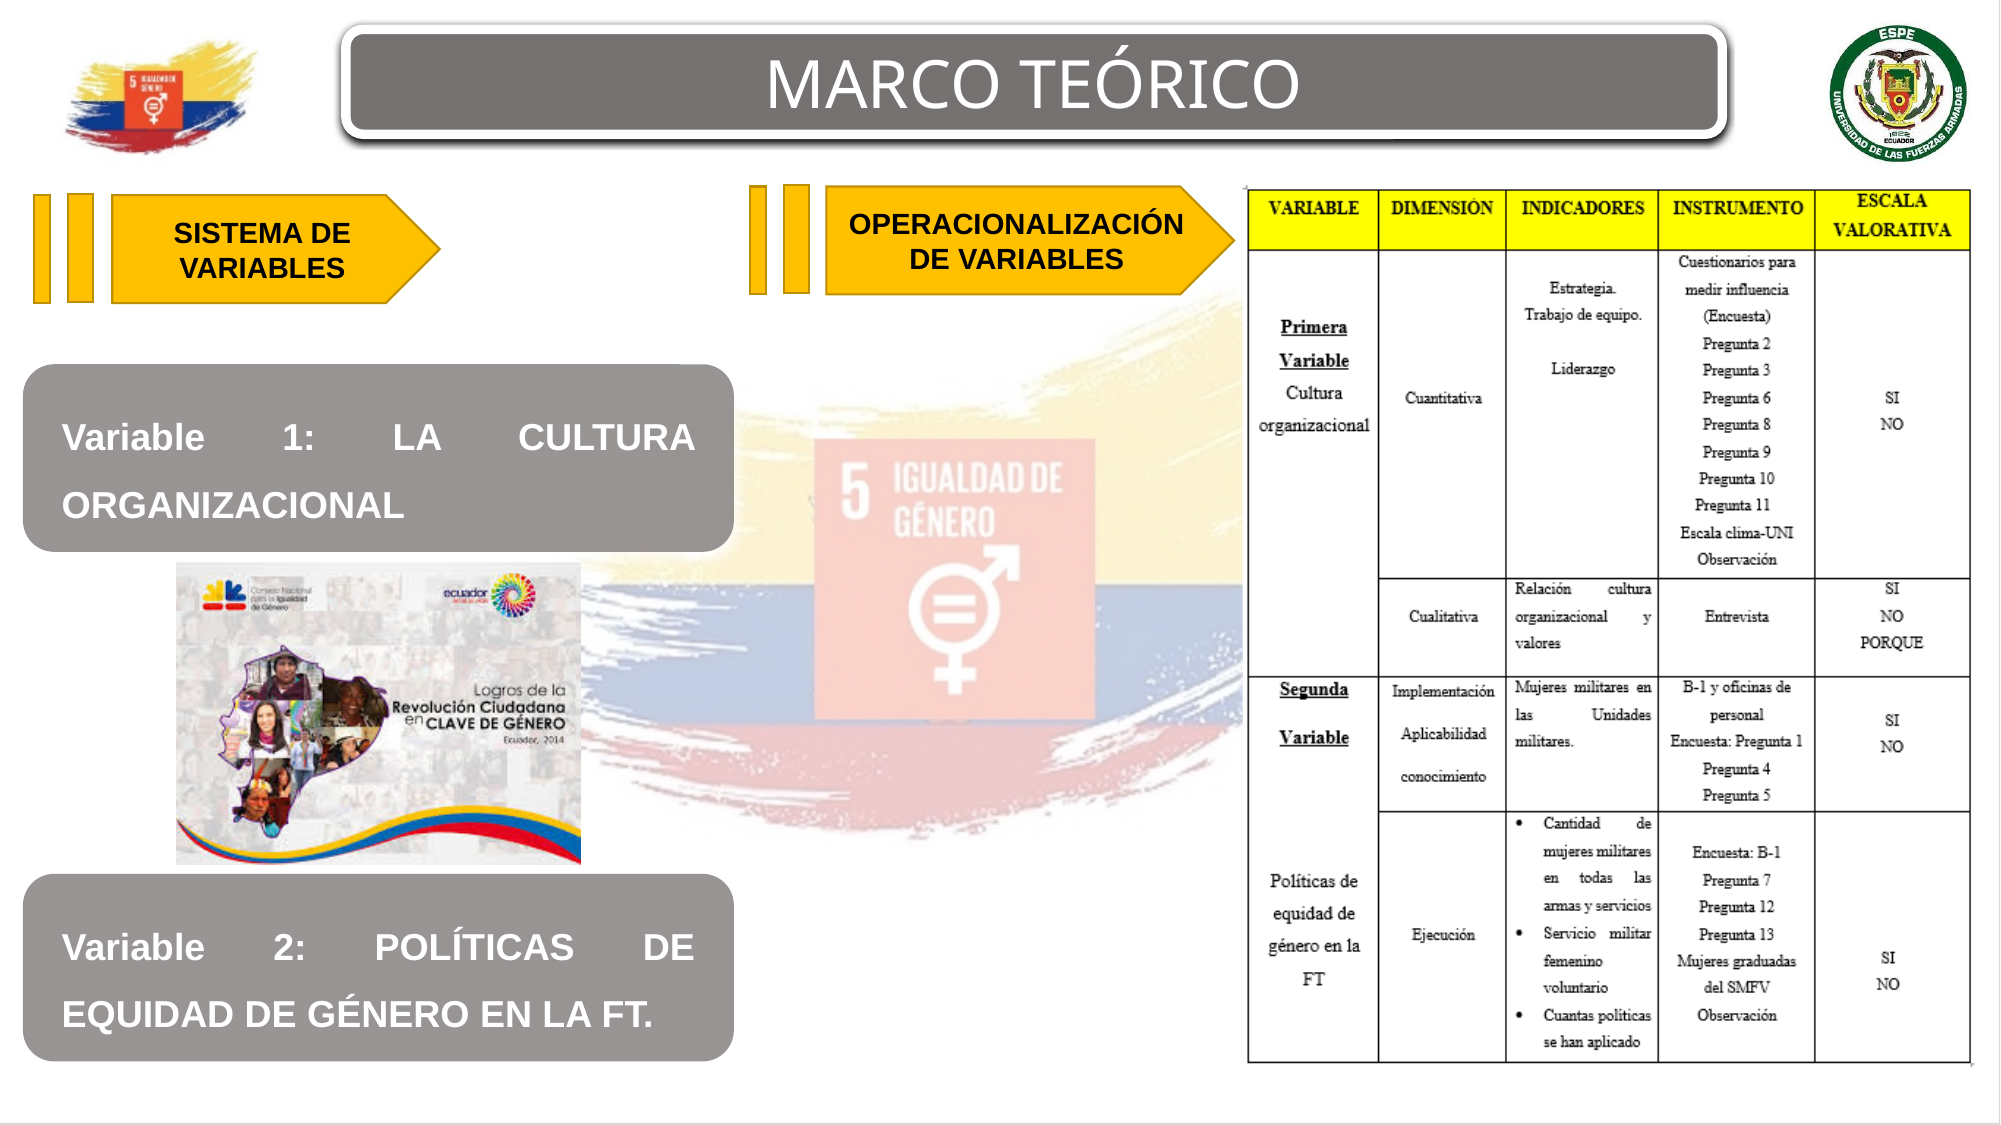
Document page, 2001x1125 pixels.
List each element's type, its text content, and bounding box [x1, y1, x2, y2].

text_box Variable 1: LA CULTURA ORGANIZACIONAL [22, 364, 734, 552]
text_box SISTEMA DE VARIABLES [112, 195, 440, 304]
text_box [749, 186, 766, 295]
text_box [68, 193, 93, 302]
text_box Variable 2: POLÍTICAS DE EQUIDAD DE GÉNERO EN LA FT. [22, 873, 734, 1062]
text_box [783, 185, 809, 294]
text_box [34, 195, 51, 304]
picture [0, 0, 2001, 1125]
text_box MARCO TEÓRICO [345, 29, 1723, 135]
text_box OPERACIONALIZACIÓN DE VARIABLES [826, 186, 1235, 295]
